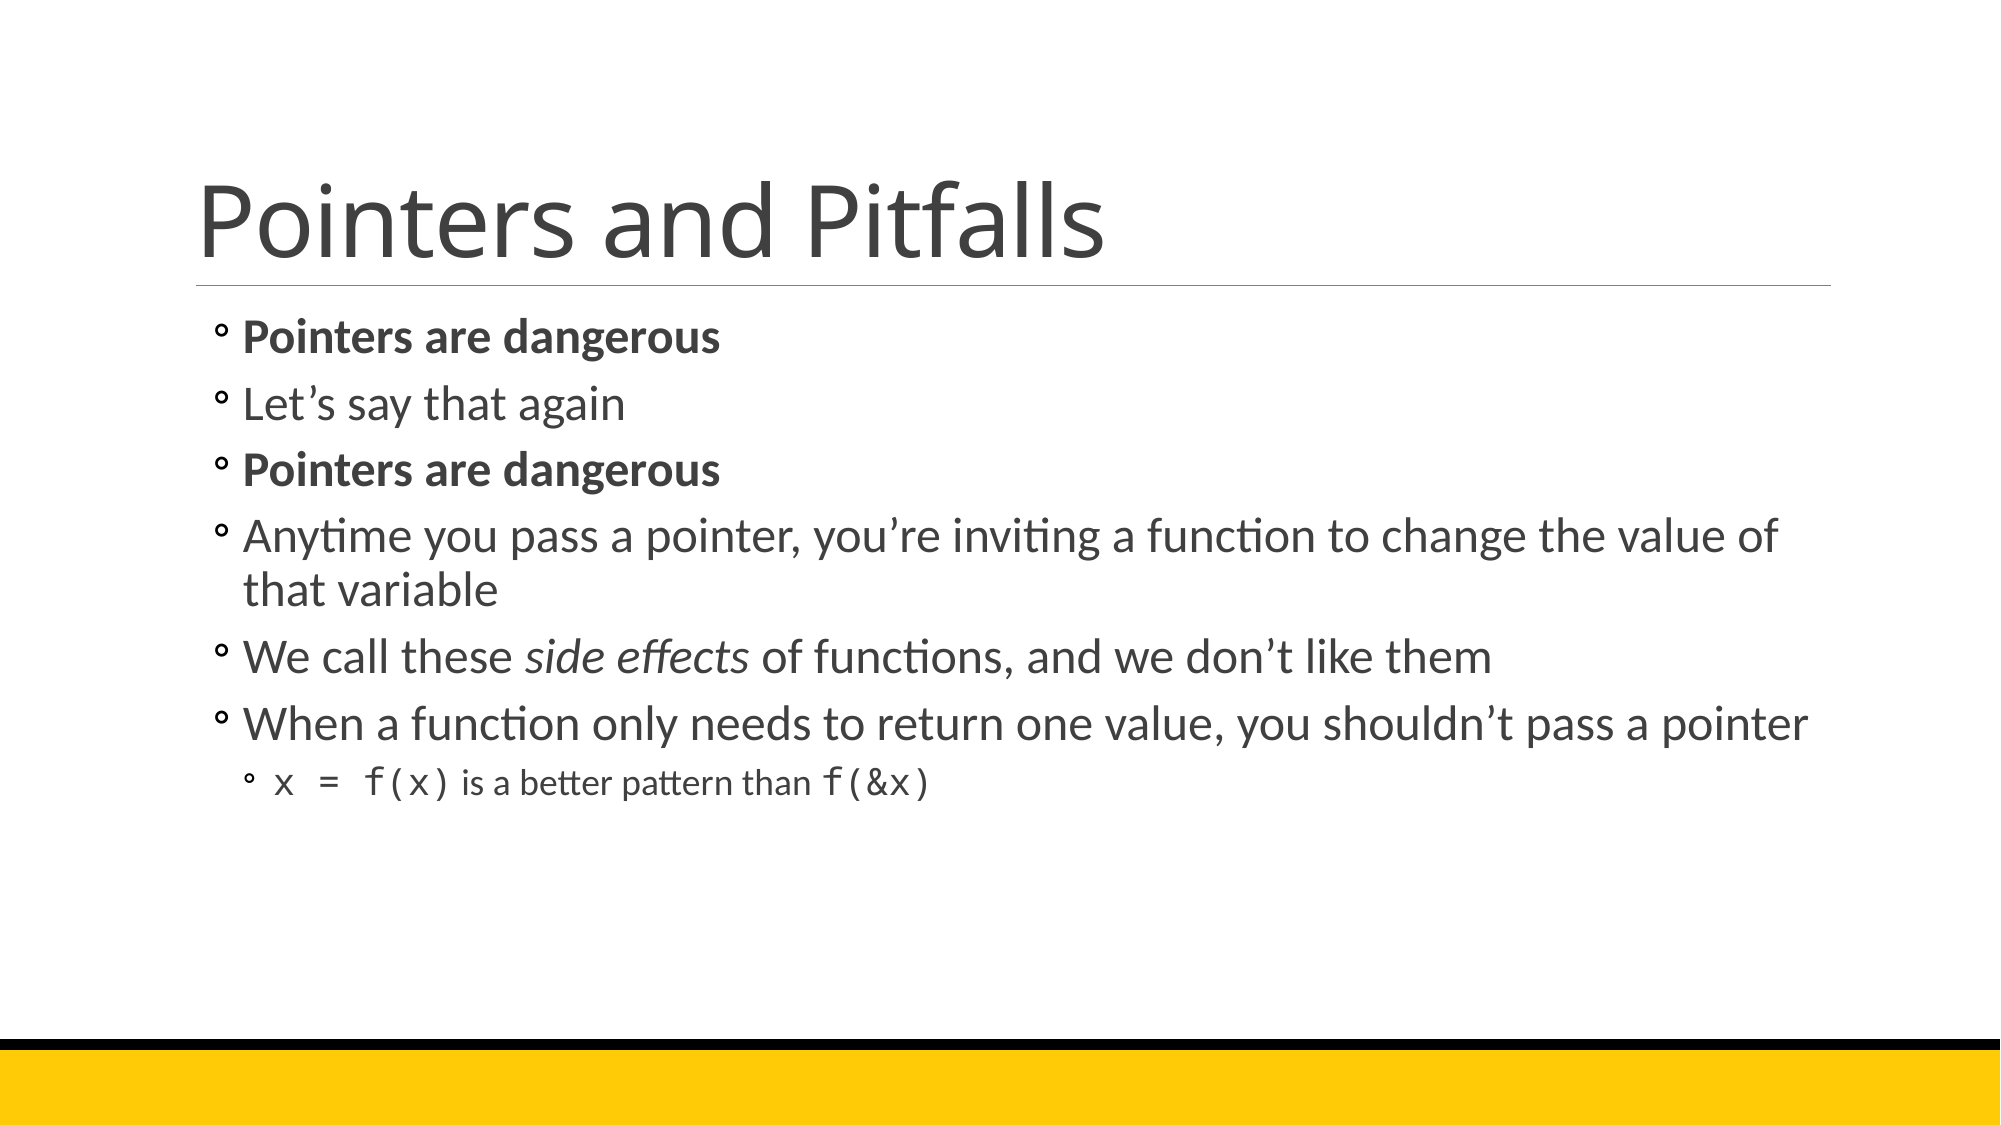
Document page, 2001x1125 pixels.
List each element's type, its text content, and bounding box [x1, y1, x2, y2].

title Pointers and Pitfalls [180, 47, 1830, 285]
list Pointers are dangerous Let’s say that again Pointers are dangerous Anytime you pass a pointer, you’re inviting a function to change the value of that variable We call these side effects of functions, and we don’t like them When a function only needs to return one value, you shouldn’t pass a pointer x = f(x) is a better pattern than f(&x) [180, 302, 1830, 1038]
